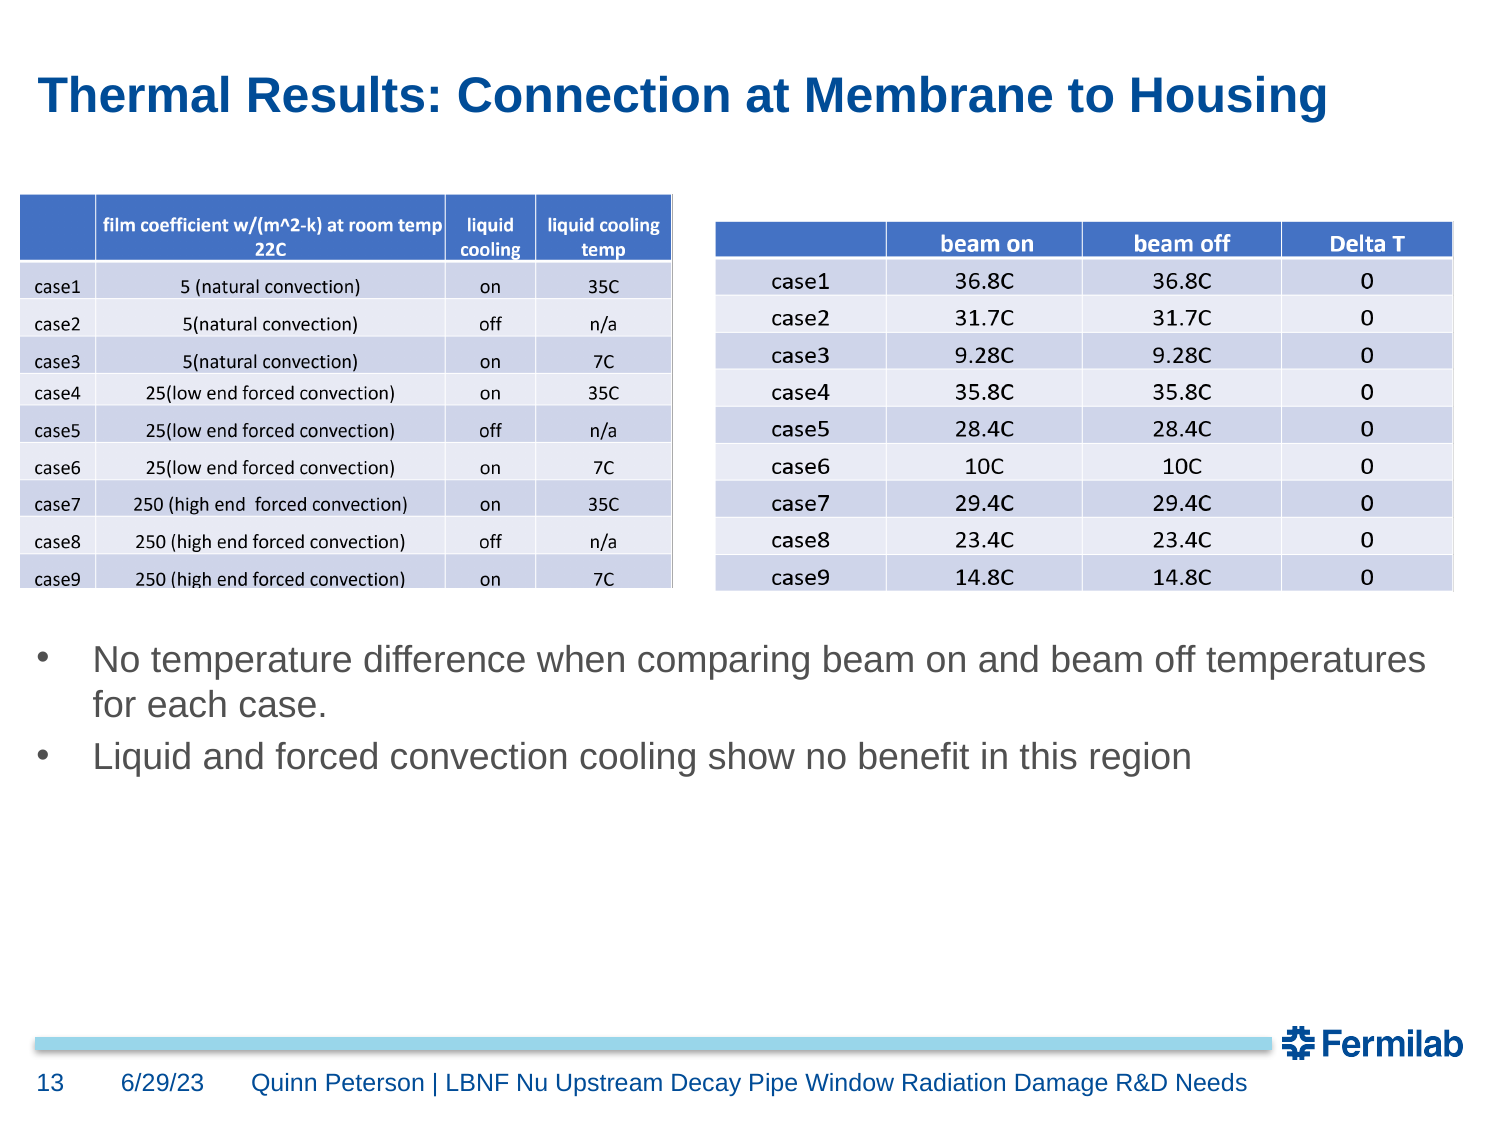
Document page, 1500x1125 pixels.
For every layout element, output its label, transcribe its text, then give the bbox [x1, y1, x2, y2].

slide_number 13 [36, 1066, 105, 1106]
picture [20, 194, 673, 588]
list No temperature difference when comparing beam on and beam off temperatures for each case. Liquid and forced convection cooling show no benefit in this region [36, 634, 1460, 1035]
title Thermal Results: Connection at Membrane to Housing [37, 17, 1463, 123]
picture [713, 220, 1455, 606]
picture [1282, 1026, 1463, 1060]
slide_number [120, 1066, 252, 1108]
footer Quinn Peterson | LBNF Nu Upstream Decay Pipe Window Radiation Damage R&D Needs [251, 1066, 1279, 1107]
